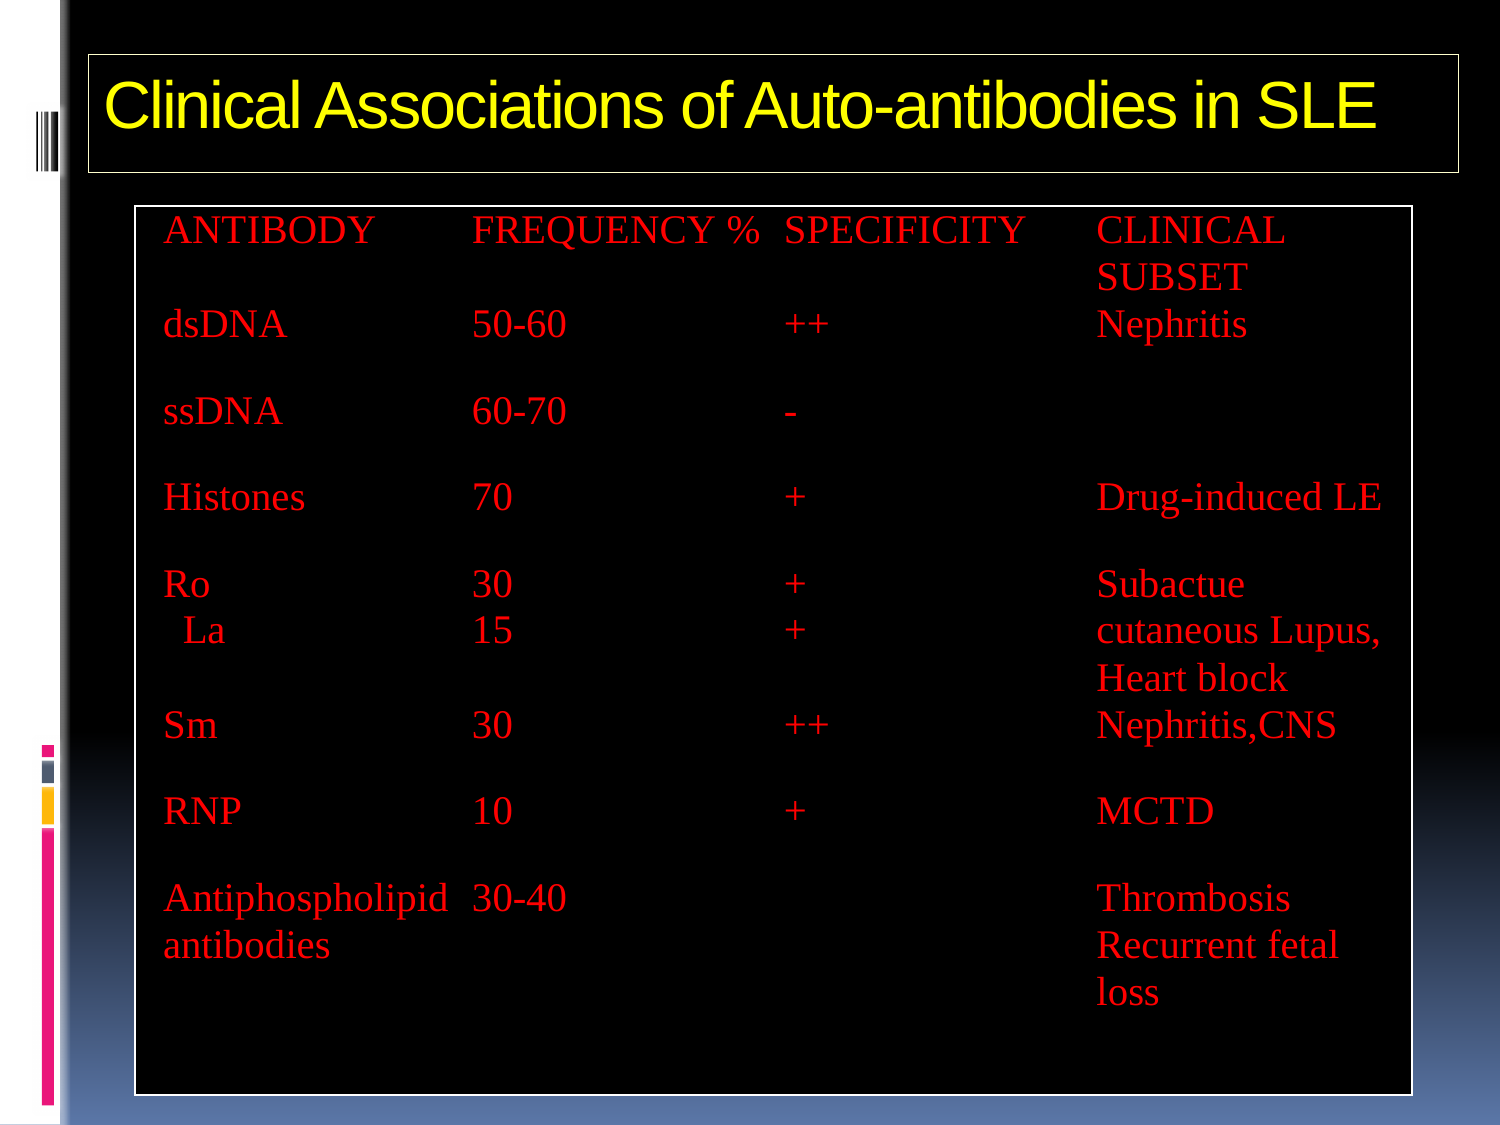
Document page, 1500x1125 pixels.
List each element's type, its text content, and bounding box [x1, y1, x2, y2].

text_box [135, 206, 1412, 1095]
title Clinical Associations of Auto-antibodies in SLE [88, 54, 1459, 173]
